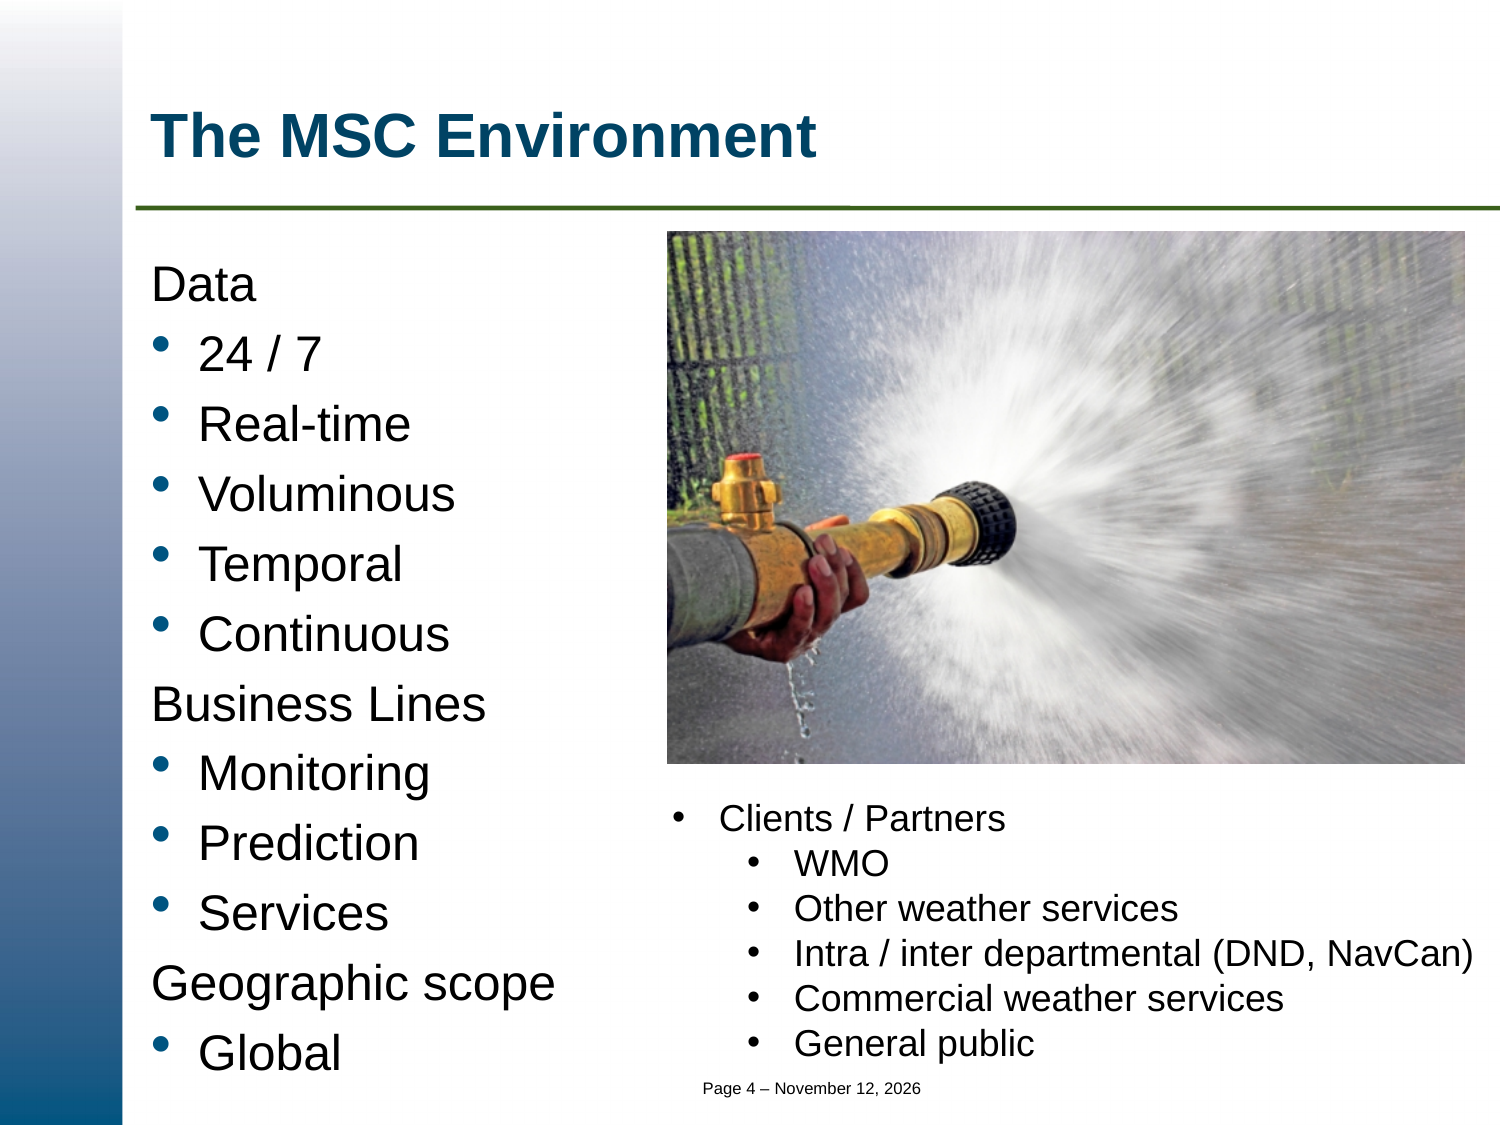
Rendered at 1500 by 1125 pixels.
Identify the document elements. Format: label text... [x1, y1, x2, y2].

title The MSC Environment [135, 45, 1414, 233]
text_box Clients / Partners WMO Other weather services Intra / inter departmental (DND, NavCan) Commercial weather services General public [657, 786, 1490, 1072]
picture [0, 0, 1500, 1125]
list Data 24 / 7 Real-time Voluminous Temporal Continuous Business Lines Monitoring Prediction Services Geographic scope Global [135, 243, 1495, 1106]
